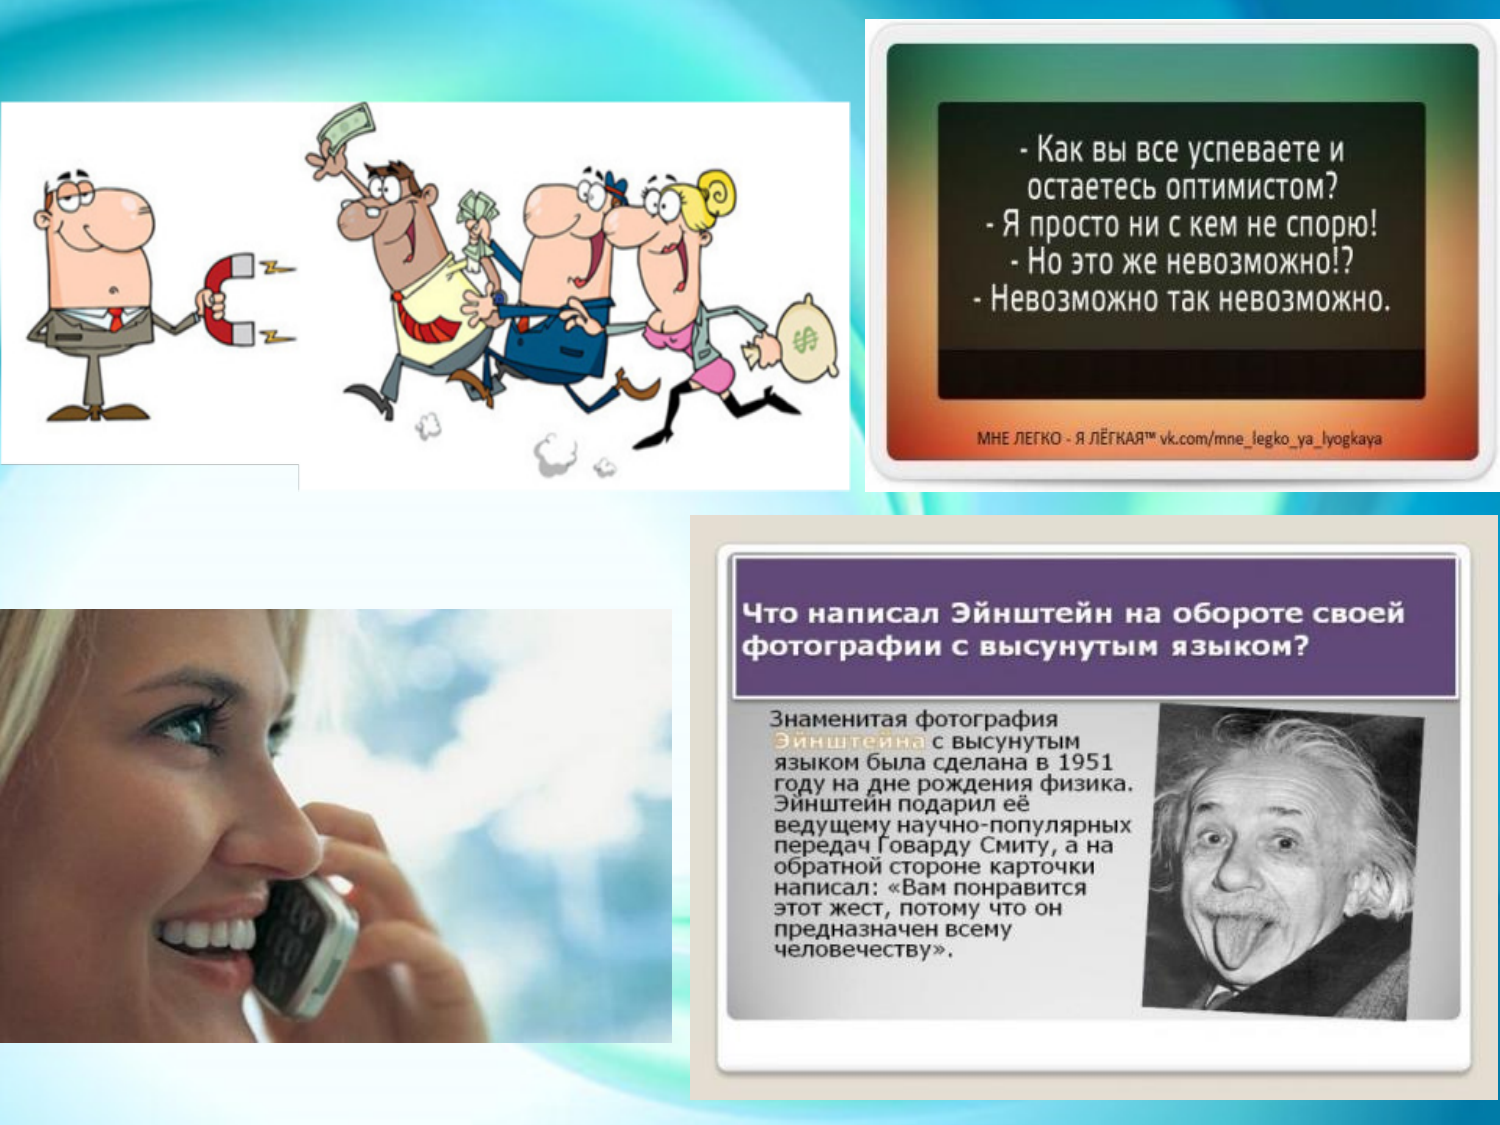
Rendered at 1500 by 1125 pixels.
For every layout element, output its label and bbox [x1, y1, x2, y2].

list [690, 514, 1498, 1100]
picture [0, 0, 1500, 1125]
